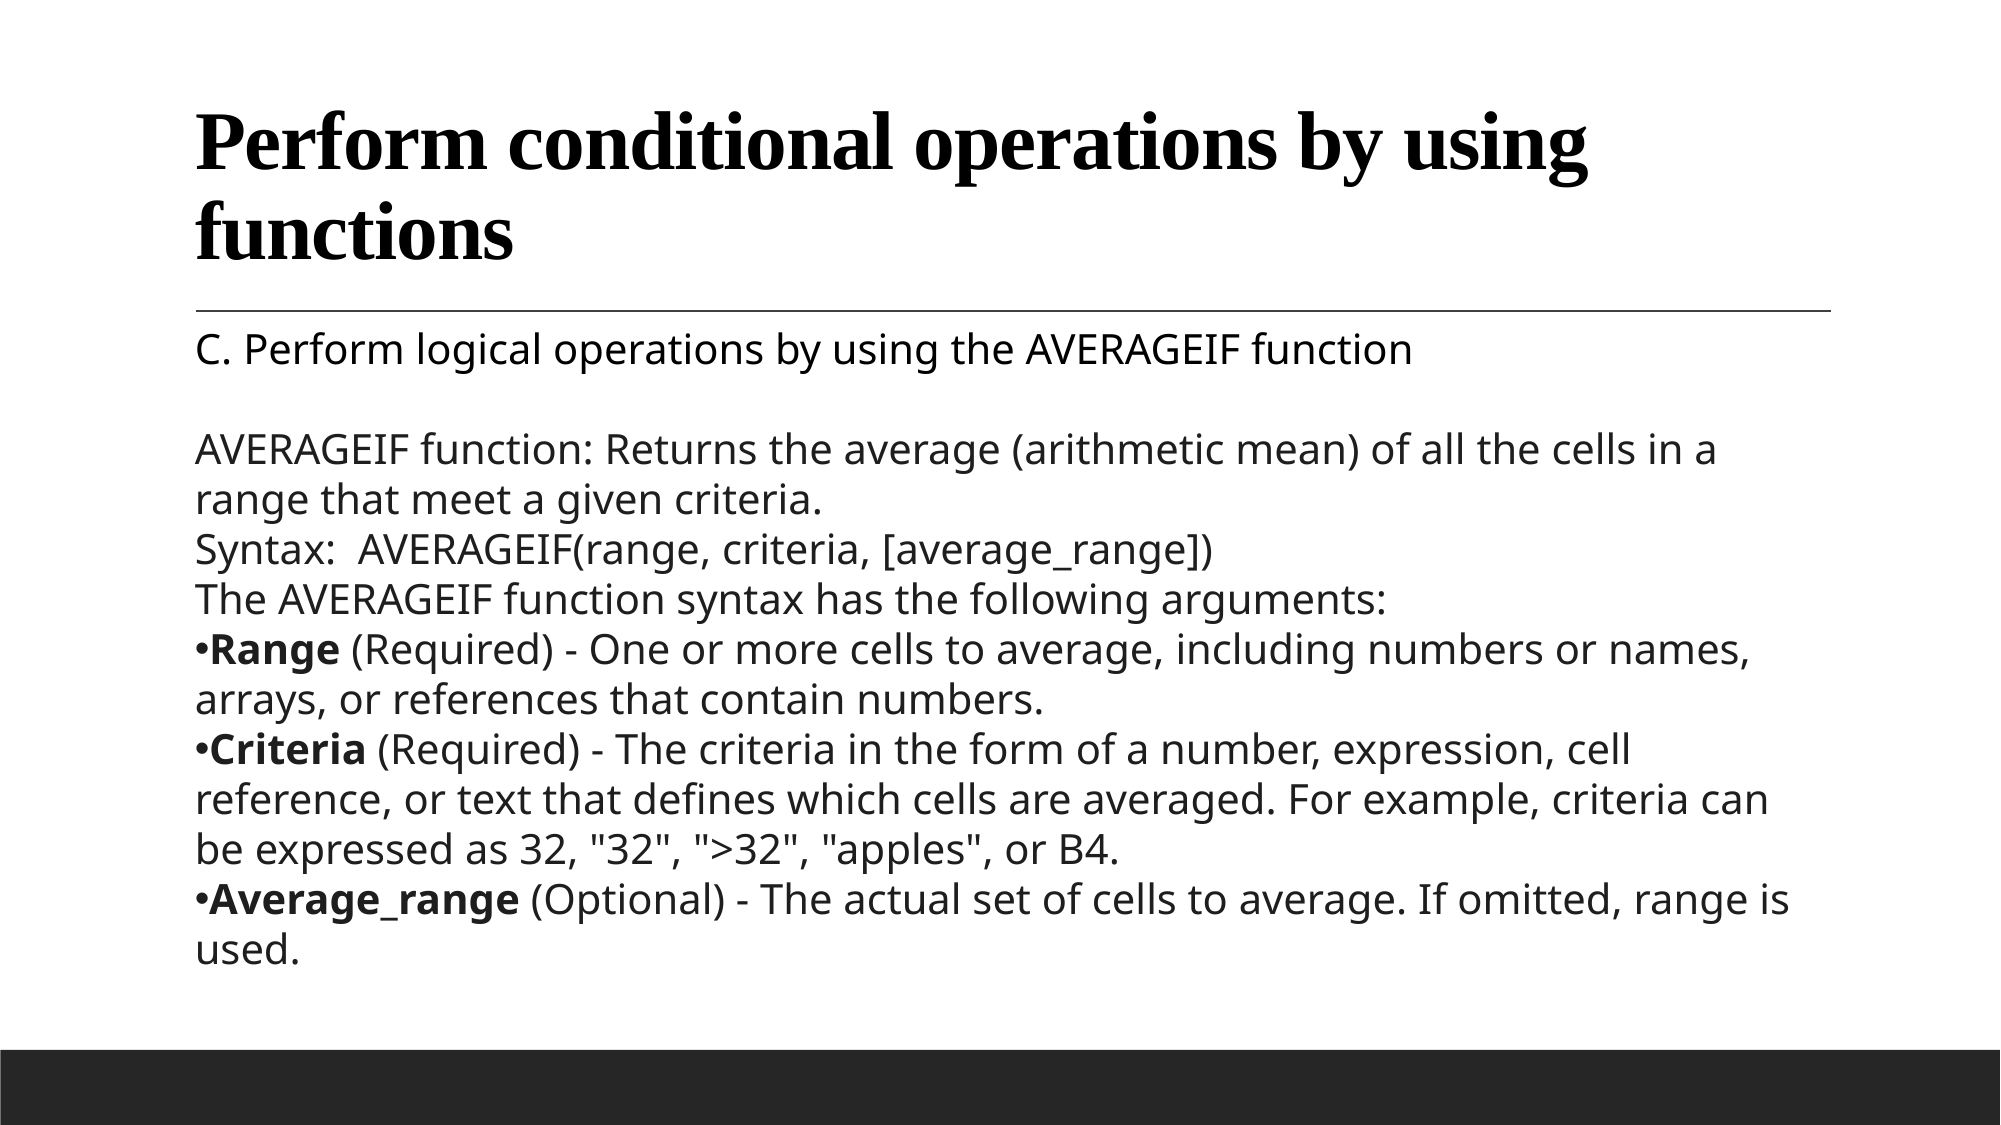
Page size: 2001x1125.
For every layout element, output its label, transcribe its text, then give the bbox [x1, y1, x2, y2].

text_box C. Perform logical operations by using the AVERAGEIF function AVERAGEIF function: Returns the average (arithmetic mean) of all the cells in a range that meet a given criteria. Syntax: AVERAGEIF(range, criteria, [average_range]) The AVERAGEIF function syntax has the following arguments: Range (Required) - One or more cells to average, including numbers or names, arrays, or references that contain numbers. Criteria (Required) - The criteria in the form of a number, expression, cell reference, or text that defines which cells are averaged. For example, criteria can be expressed as 32, "32", ">32", "apples", or B4. Average_range (Optional) - The actual set of cells to average. If omitted, range is used. [179, 315, 1830, 1081]
title Perform conditional operations by using functions [180, 47, 1830, 285]
